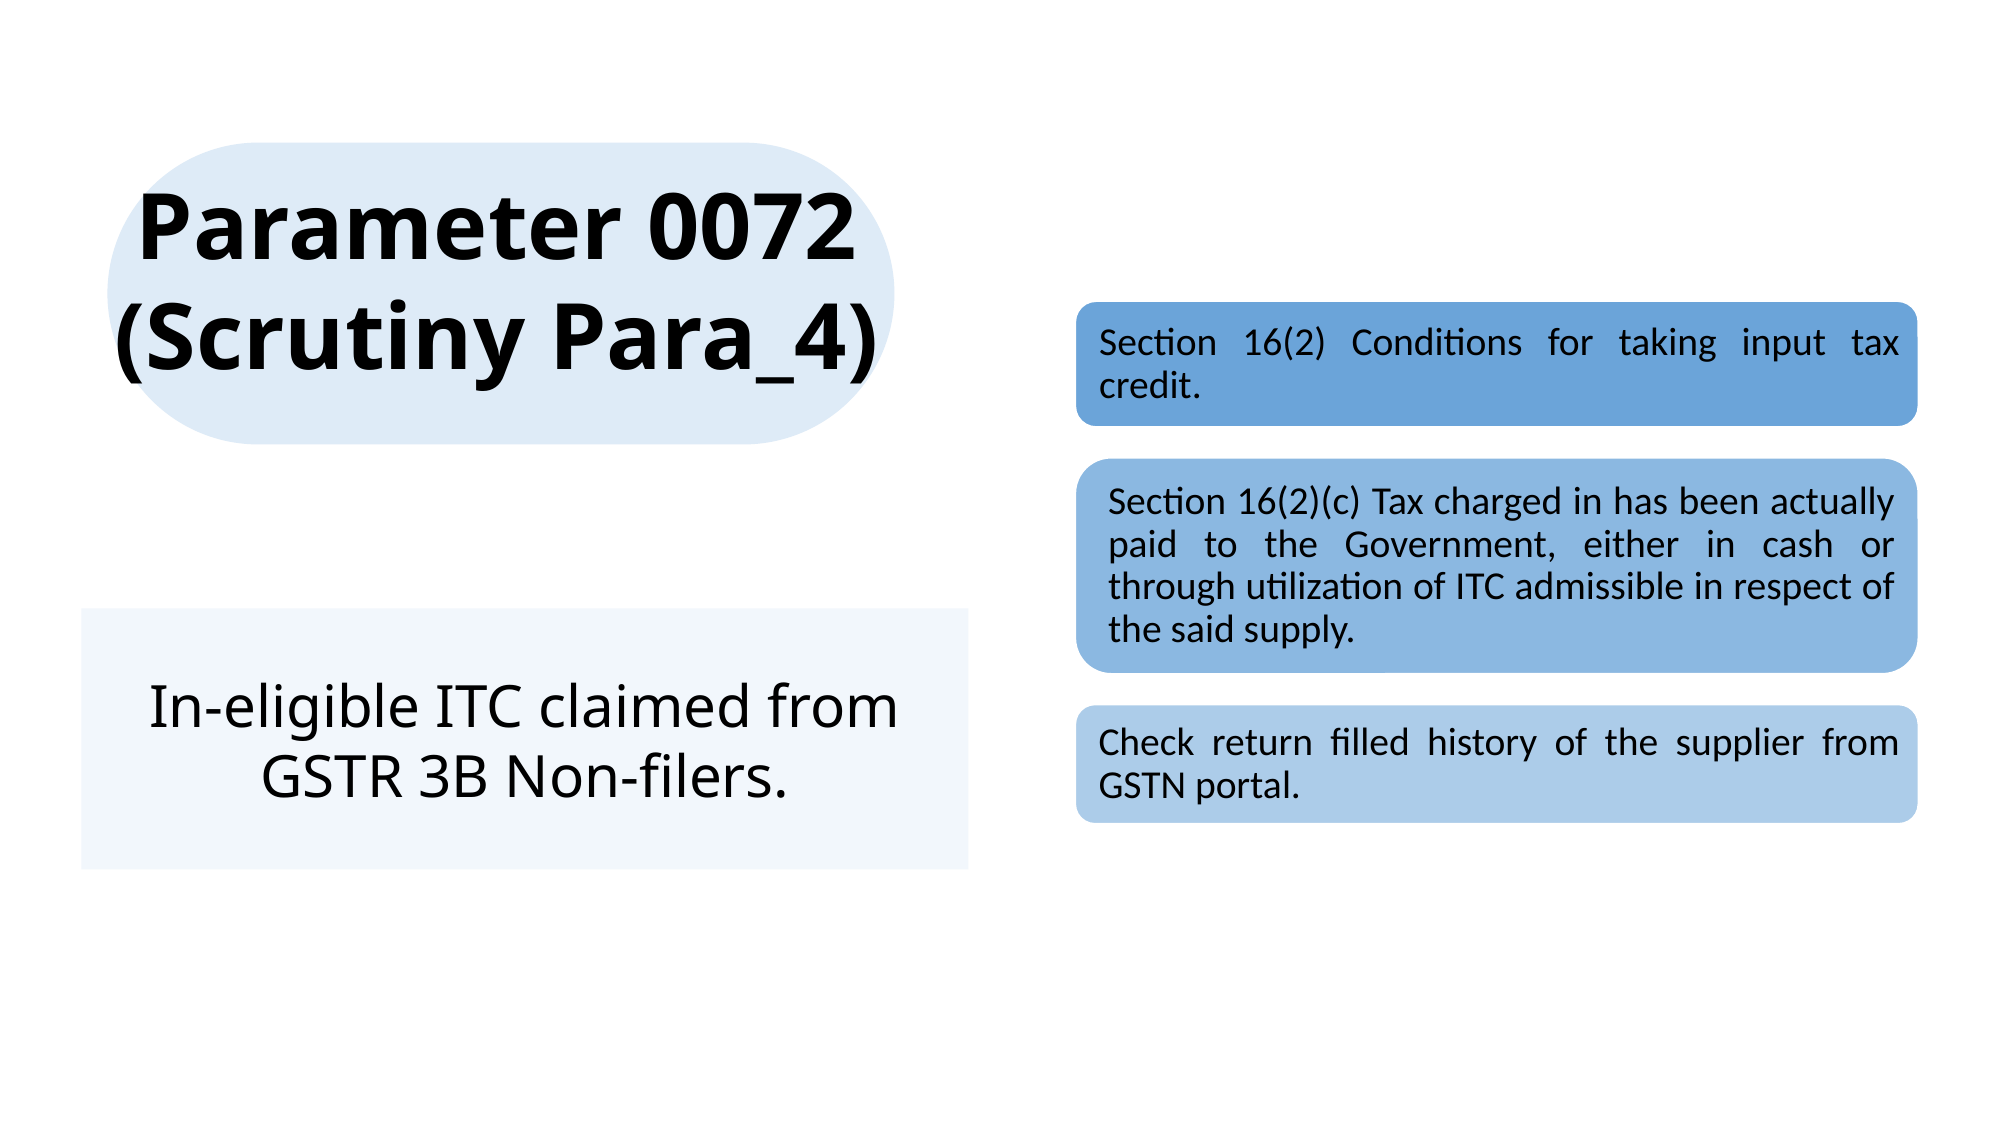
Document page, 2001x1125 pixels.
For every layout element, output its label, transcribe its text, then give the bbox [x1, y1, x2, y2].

text_box In-eligible ITC claimed from GSTR 3B Non-filers. [81, 608, 969, 870]
text_box [151, 142, 851, 187]
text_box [1075, 59, 1919, 1066]
text_box [127, 369, 875, 445]
text_box Parameter 0072 (Scrutiny Para_4) [15, 187, 978, 369]
